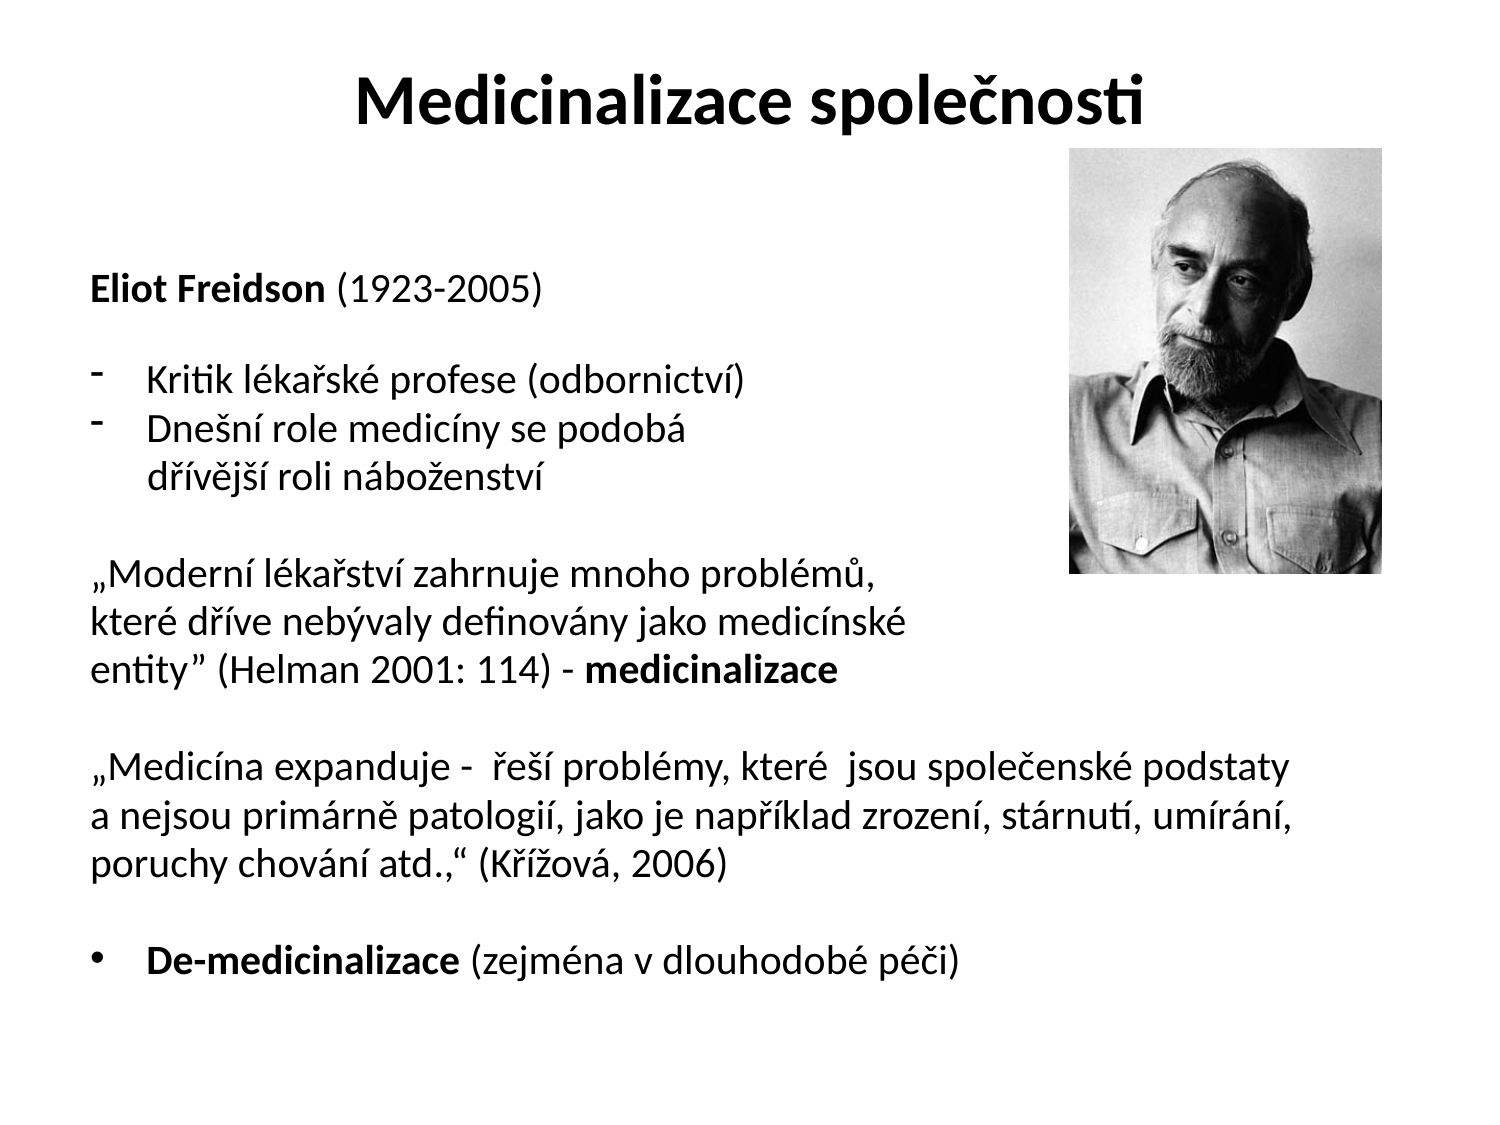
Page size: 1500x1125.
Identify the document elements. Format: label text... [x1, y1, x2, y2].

picture [1068, 148, 1382, 575]
list Eliot Freidson (1923-2005) Kritik lékařské profese (odbornictví) Dnešní role medicíny se podobá dřívější roli náboženství „Moderní lékařství zahrnuje mnoho problémů, které dříve nebývaly definovány jako medicínské entity” (Helman 2001: 114) - medicinalizace „Medicína expanduje - řeší problémy, které jsou společenské podstaty a nejsou primárně patologií, jako je například zrození, stárnutí, umírání, poruchy chování atd.,“ (Křížová, 2006) De-medicinalizace (zejména v dlouhodobé péči) [75, 262, 1425, 1005]
title Medicinalizace společnosti [75, 45, 1425, 233]
